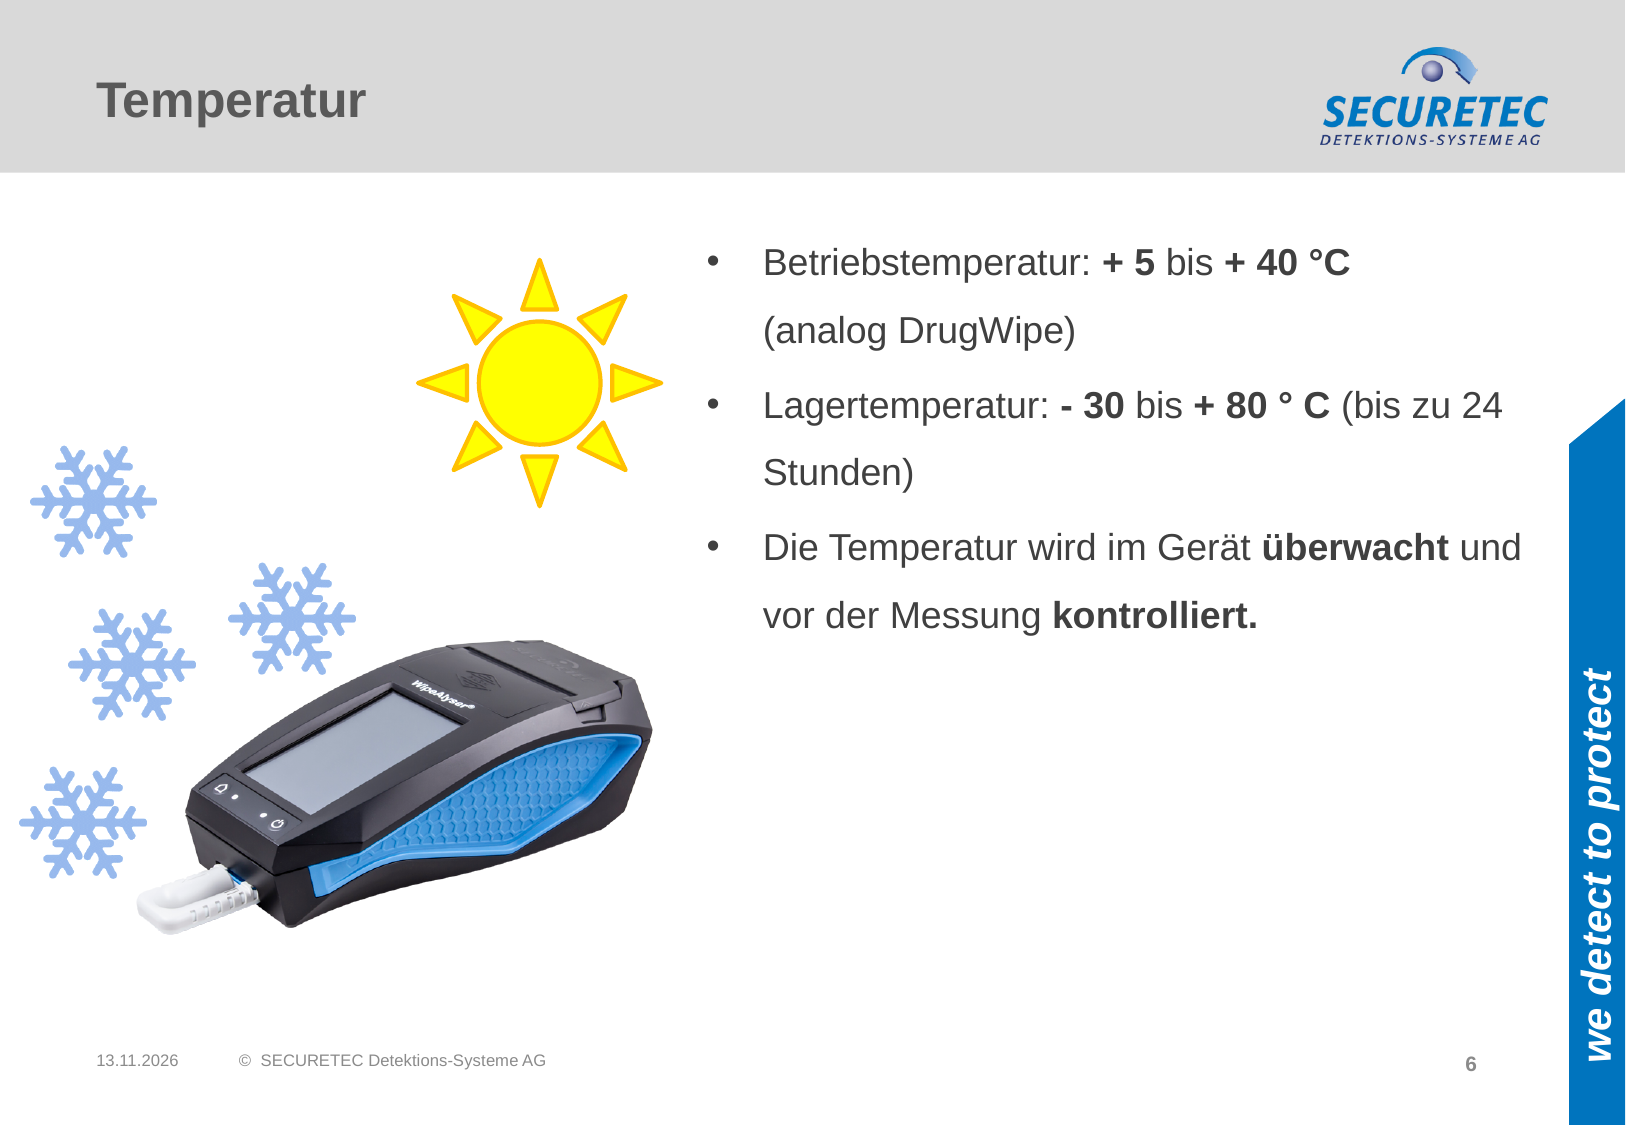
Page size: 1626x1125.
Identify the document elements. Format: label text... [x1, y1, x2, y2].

title Temperatur [81, 45, 1286, 149]
text_box [520, 454, 560, 509]
text_box [576, 420, 628, 473]
text_box [451, 293, 503, 346]
text_box [610, 363, 664, 403]
picture [1320, 47, 1548, 145]
text_box [451, 420, 503, 473]
text_box [415, 363, 470, 403]
picture [19, 445, 791, 1020]
list Betriebstemperatur: + 5 bis + 40 °C (analog DrugWipe) Lagertemperatur: - 30 bis + 80 ° C (bis zu 24 Stunden) Die Temperatur wird im Gerät überwacht und vor der Messung kontrolliert. [691, 208, 1544, 1005]
text_box [576, 293, 628, 346]
slide_number 6 [1450, 1042, 1544, 1103]
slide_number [81, 1042, 212, 1103]
text_box [520, 257, 560, 312]
footer © SECURETEC Detektions-Systeme AG [223, 1042, 1439, 1103]
text_box [476, 319, 603, 447]
